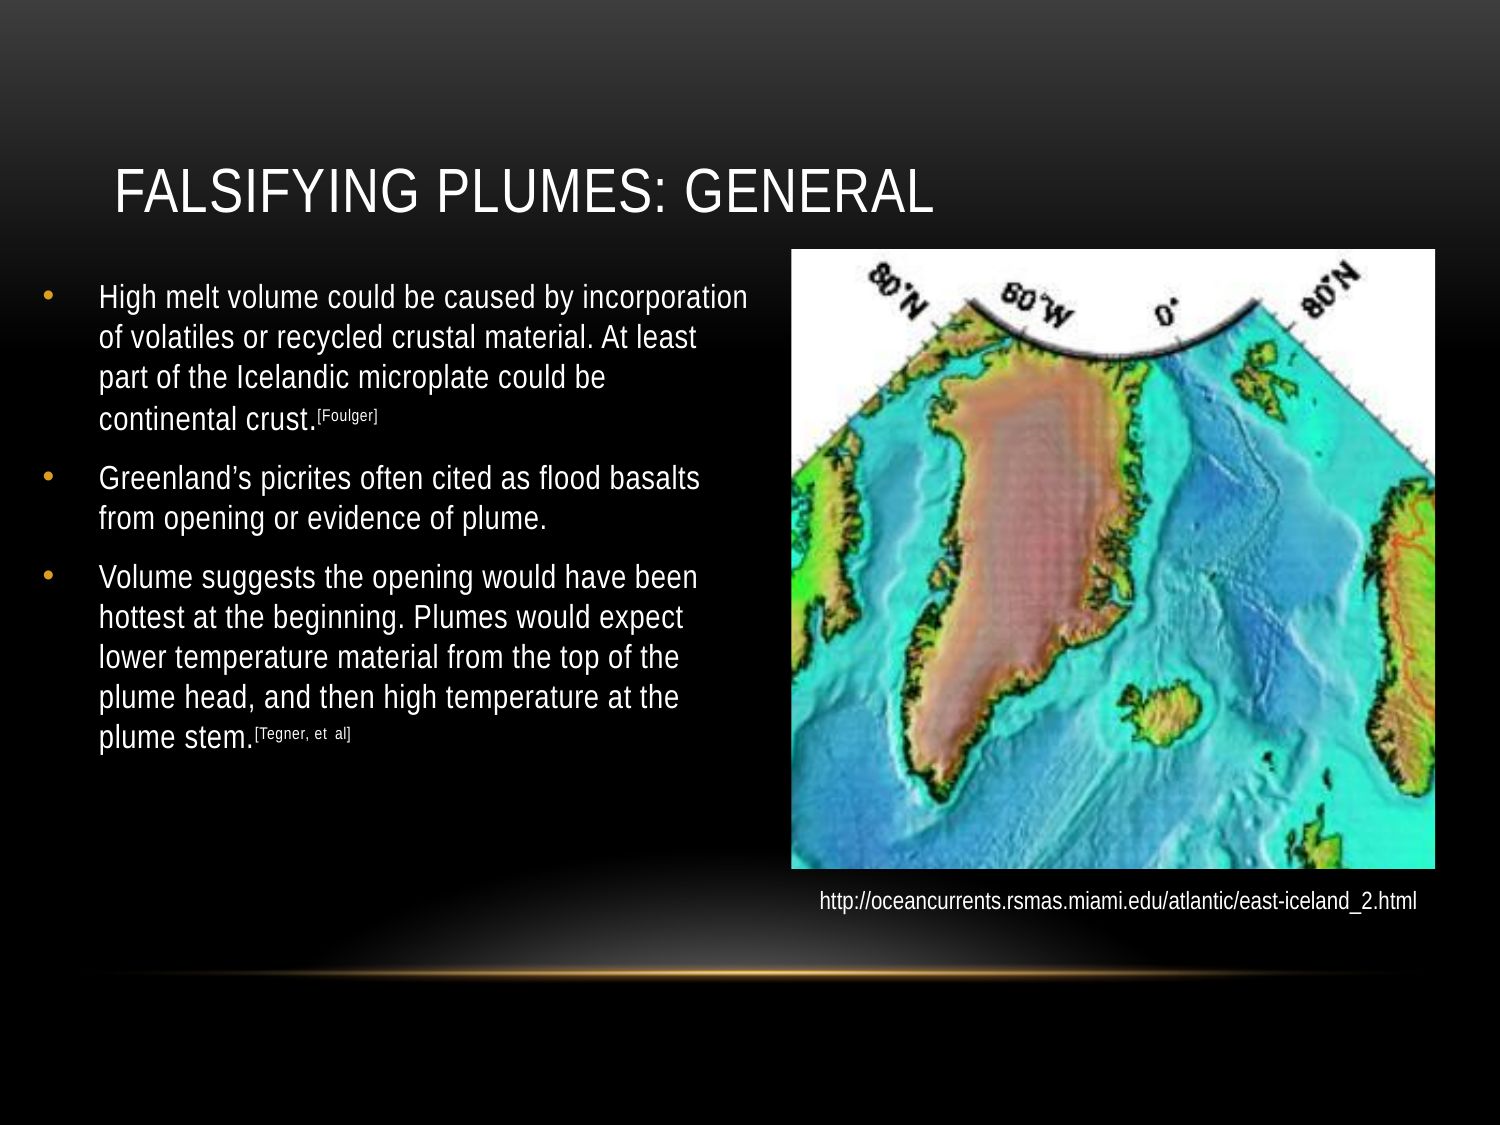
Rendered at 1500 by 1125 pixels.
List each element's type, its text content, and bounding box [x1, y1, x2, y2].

text_box http://oceancurrents.rsmas.miami.edu/atlantic/east-iceland_2.html [804, 881, 1435, 922]
title Falsifying Plumes: General [99, 45, 1400, 233]
list High melt volume could be caused by incorporation of volatiles or recycled crustal material. At least part of the Icelandic microplate could be continental crust.[Foulger] Greenland’s picrites often cited as flood basalts from opening or evidence of plume. Volume suggests the opening would have been hottest at the beginning. Plumes would expect lower temperature material from the top of the plume head, and then high temperature at the plume stem.[Tegner, et al] [27, 267, 768, 943]
picture [0, 0, 1500, 1125]
